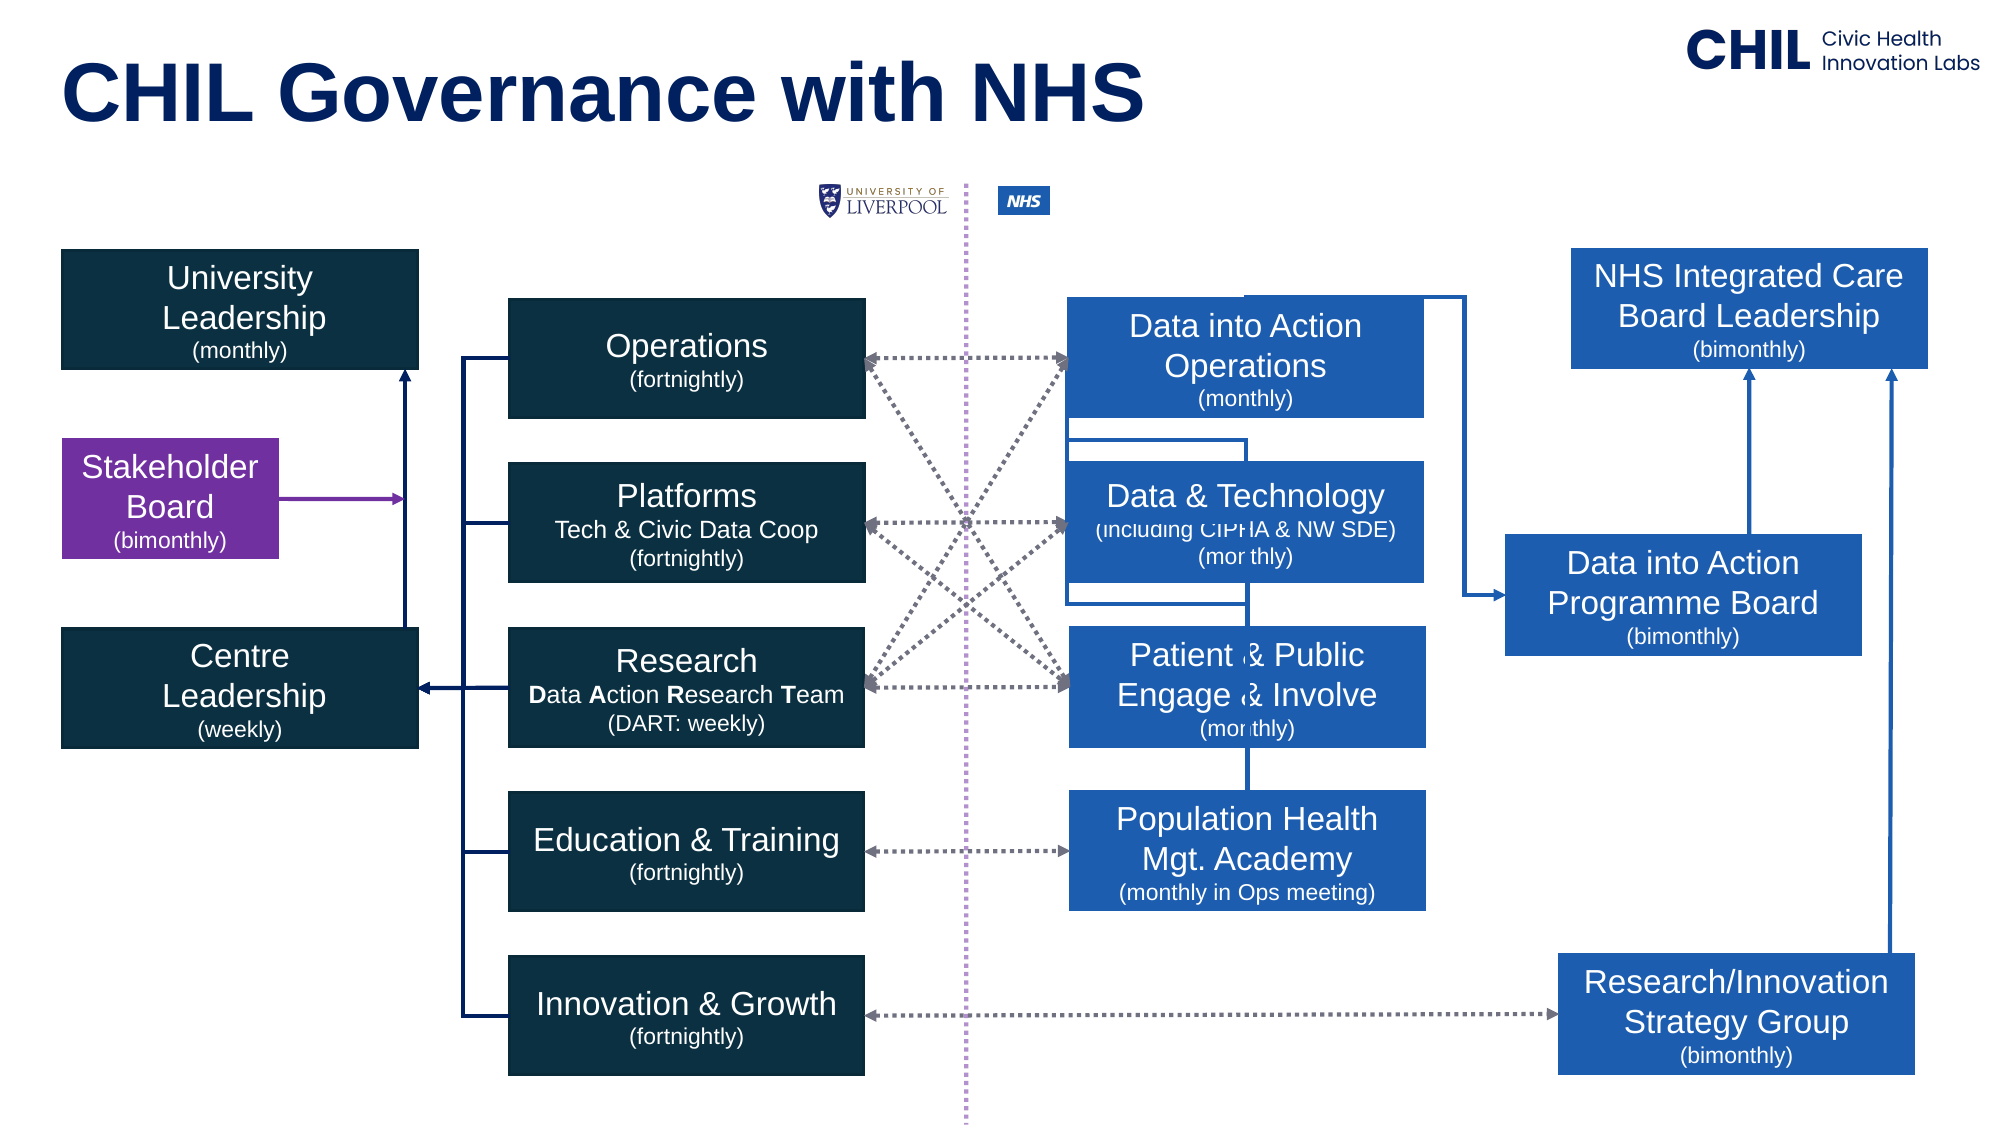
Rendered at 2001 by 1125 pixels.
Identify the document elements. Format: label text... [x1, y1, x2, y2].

text_box Patient & Public Engage & Involve (monthly) [1069, 665, 1245, 748]
text_box Centre Leadership (weekly) [61, 627, 416, 749]
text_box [416, 687, 511, 1017]
picture [1652, 1, 1993, 119]
text_box Operations (fortnightly) [508, 298, 866, 419]
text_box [863, 357, 1071, 688]
text_box Population Health Mgt. Academy (monthly in Ops meeting) [1069, 790, 1426, 911]
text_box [1103, 321, 1211, 402]
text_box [416, 357, 511, 522]
text_box Stakeholder Board (bimonthly) [62, 438, 279, 559]
title CHIL Governance with NHS [46, 16, 1772, 174]
text_box Research Data Action Research Team (DART: weekly) [511, 627, 865, 748]
text_box Research/Innovation Strategy Group (bimonthly) [1558, 953, 1915, 1075]
text_box Education & Training (fortnightly) [511, 791, 865, 912]
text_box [1889, 367, 1893, 959]
picture [818, 183, 950, 218]
text_box Data into Action Operations (monthly) [1067, 297, 1424, 402]
text_box University Leadership (monthly) [61, 249, 419, 370]
text_box Data into Action Programme Board (bimonthly) [1505, 534, 1862, 656]
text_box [863, 1013, 1560, 1017]
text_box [1071, 402, 1227, 484]
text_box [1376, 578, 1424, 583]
text_box Patient & Public Engage & Involve (monthly) [1250, 626, 1426, 748]
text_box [416, 522, 511, 687]
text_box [1227, 316, 1525, 578]
text_box NHS Integrated Care Board Leadership (bimonthly) [1571, 248, 1928, 369]
text_box Platforms Tech & Civic Data Coop (fortnightly) [511, 462, 863, 583]
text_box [1071, 484, 1376, 665]
text_box Innovation & Growth (fortnightly) [508, 955, 865, 1076]
picture [997, 185, 1051, 216]
